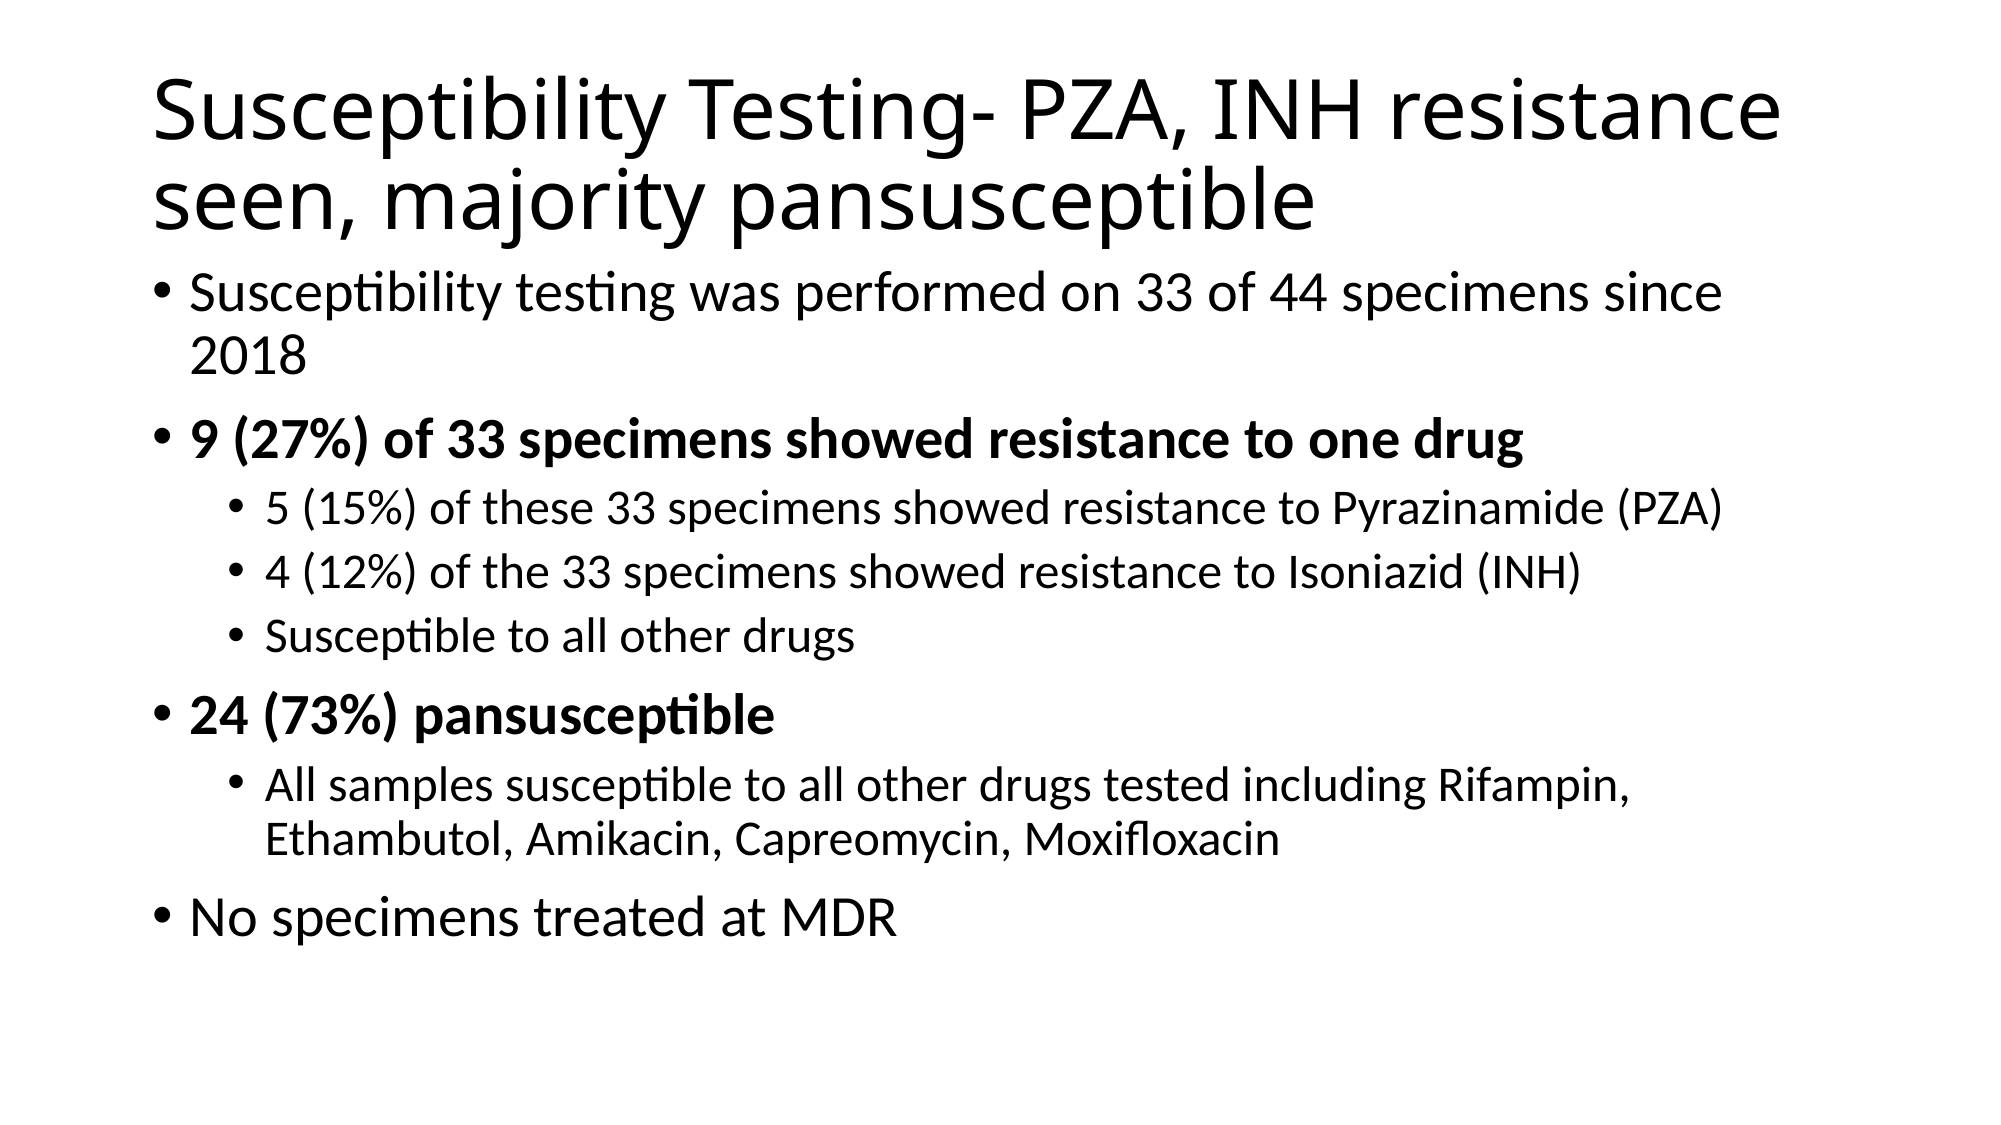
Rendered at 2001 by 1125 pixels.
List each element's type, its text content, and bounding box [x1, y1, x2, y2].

title Susceptibility Testing- PZA, INH resistance seen, majority pansusceptible [137, 59, 1863, 253]
list Susceptibility testing was performed on 33 of 44 specimens since 2018 9 (27%) of 33 specimens showed resistance to one drug 5 (15%) of these 33 specimens showed resistance to Pyrazinamide (PZA) 4 (12%) of the 33 specimens showed resistance to Isoniazid (INH) Susceptible to all other drugs 24 (73%) pansusceptible All samples susceptible to all other drugs tested including Rifampin, Ethambutol, Amikacin, Capreomycin, Moxifloxacin No specimens treated at MDR [137, 253, 1863, 968]
